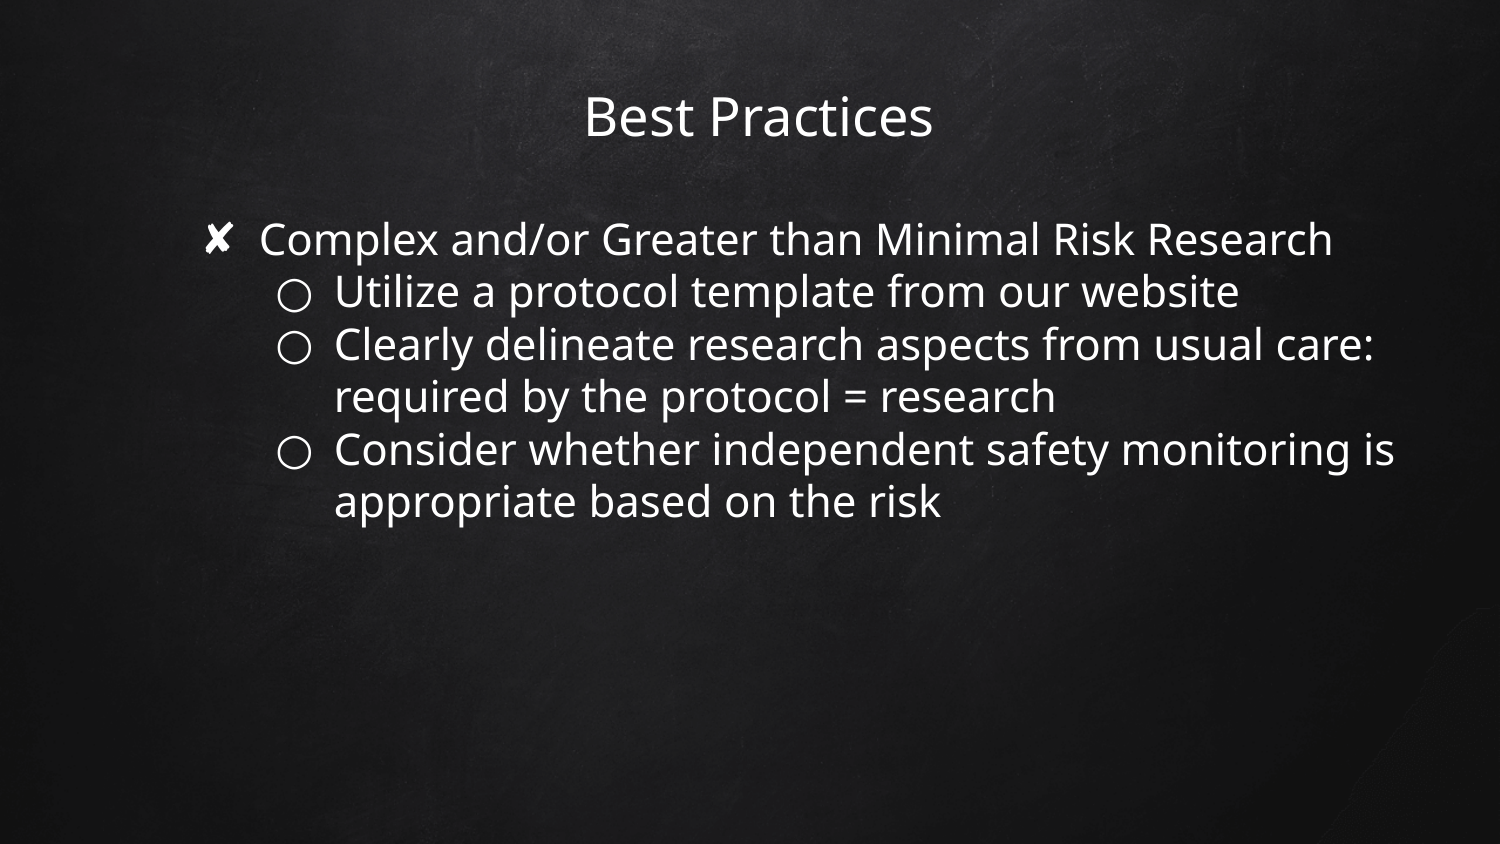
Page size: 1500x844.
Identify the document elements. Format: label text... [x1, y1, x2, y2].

picture [0, 0, 1500, 844]
title Best Practices [168, 67, 1350, 180]
list Complex and/or Greater than Minimal Risk Research Utilize a protocol template from our website Clearly delineate research aspects from usual care: required by the protocol = research Consider whether independent safety monitoring is appropriate based on the risk [168, 196, 1457, 599]
